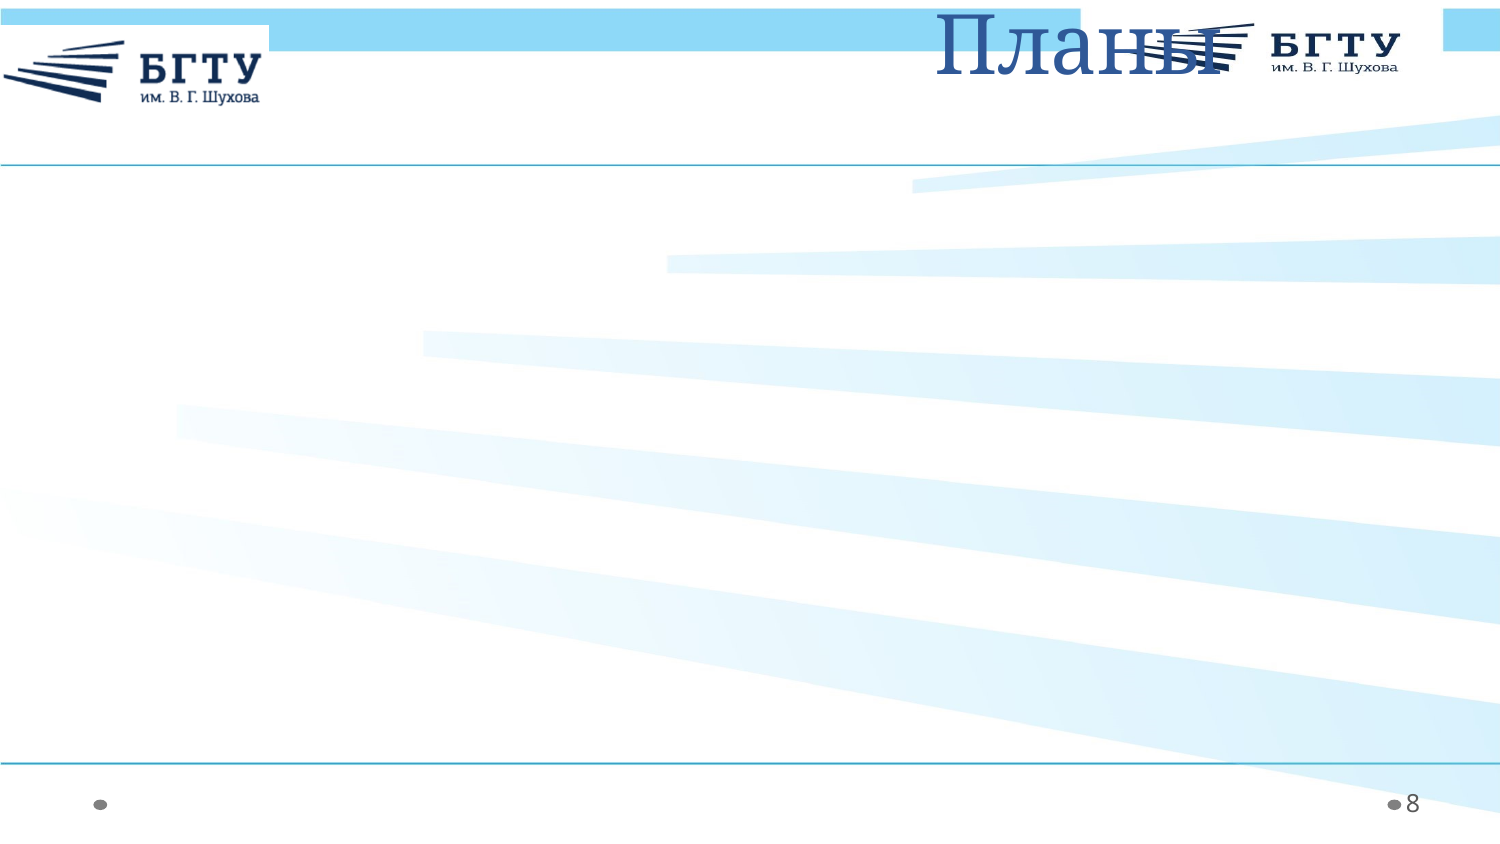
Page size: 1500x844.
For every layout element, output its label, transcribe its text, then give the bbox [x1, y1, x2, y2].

title Планы [657, 43, 1500, 99]
slide_number 8 [1401, 782, 1494, 827]
picture [0, 0, 1500, 844]
